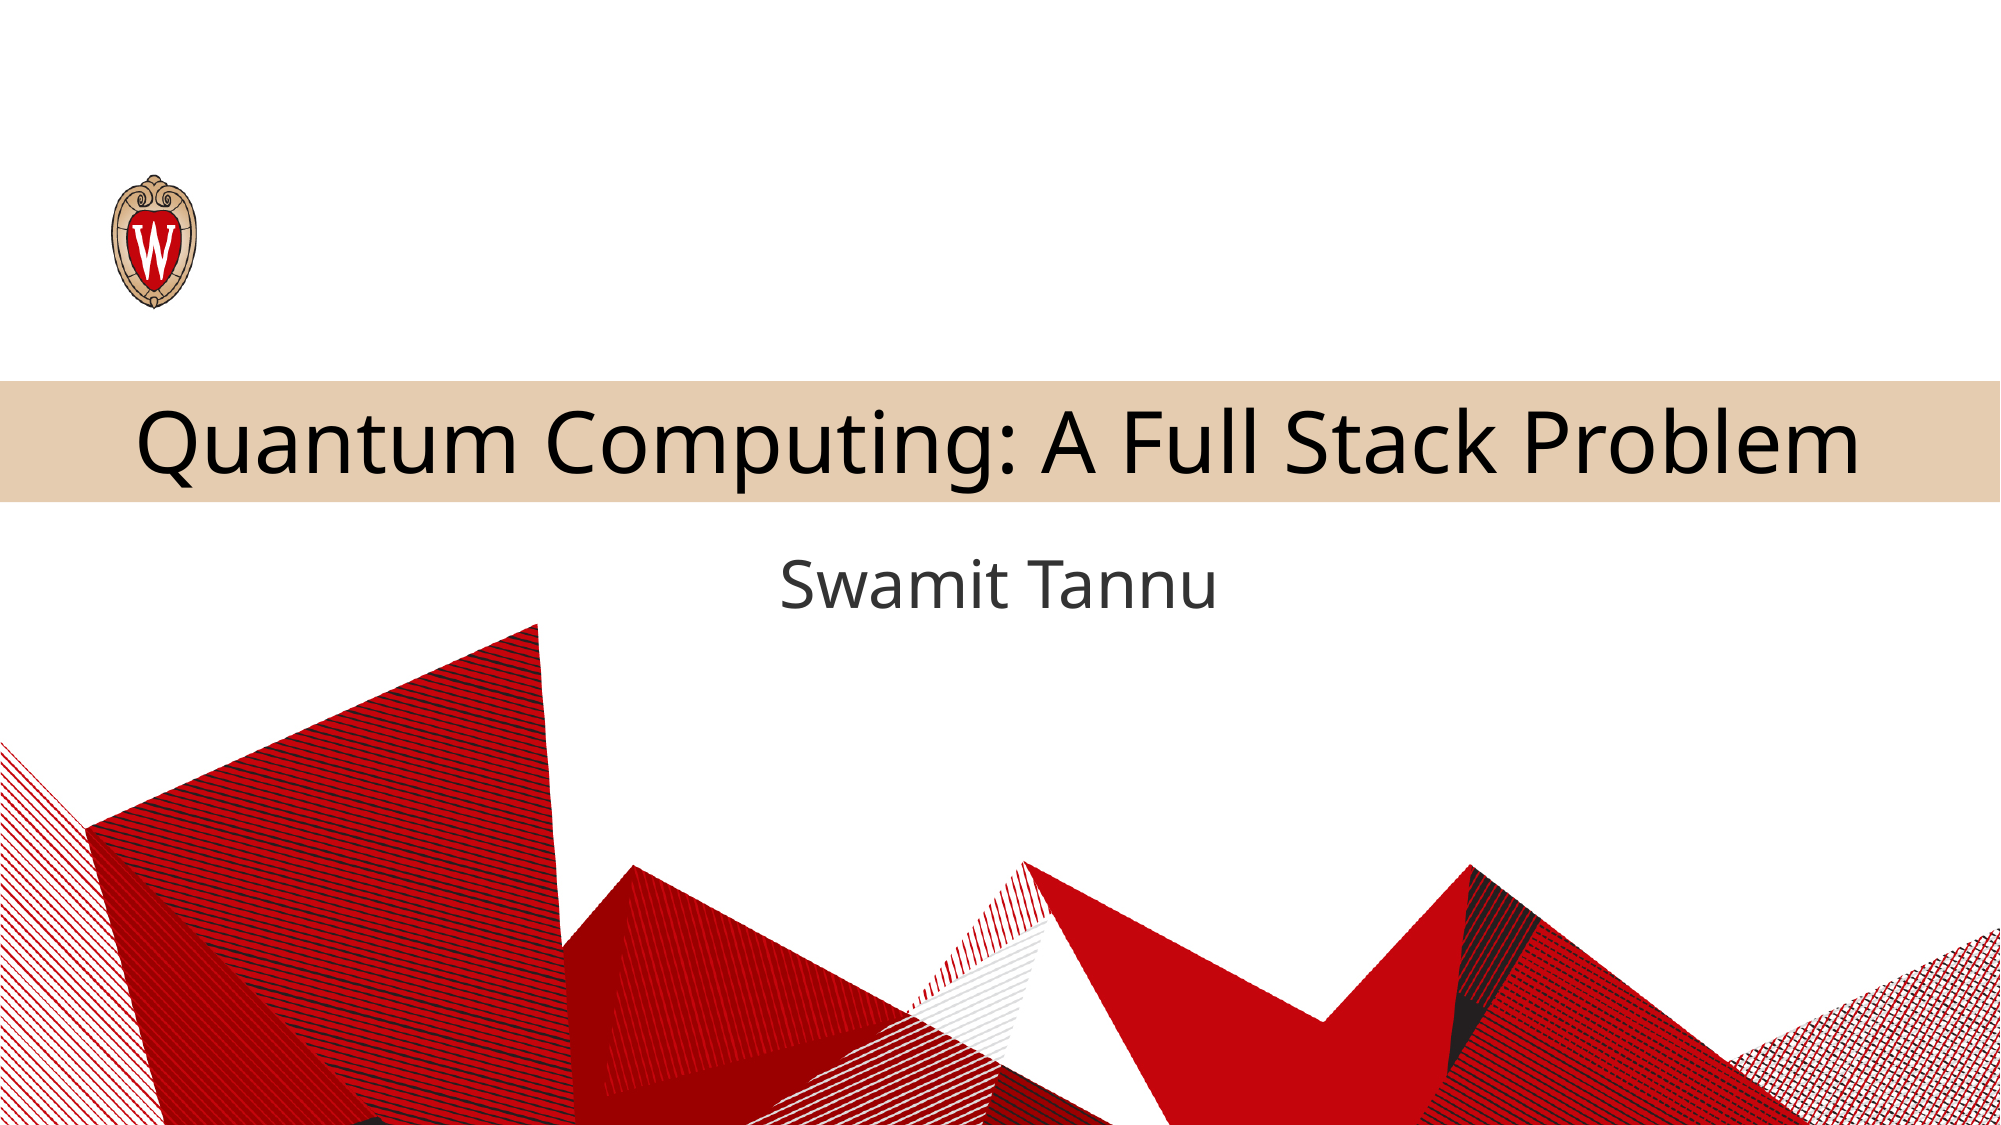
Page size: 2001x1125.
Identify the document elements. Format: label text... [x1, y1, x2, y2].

picture [0, 503, 2000, 1125]
subtitle Swamit Tannu [249, 536, 1750, 808]
title Quantum Computing: A Full Stack Problem [0, 381, 2000, 503]
picture [0, 0, 2000, 381]
